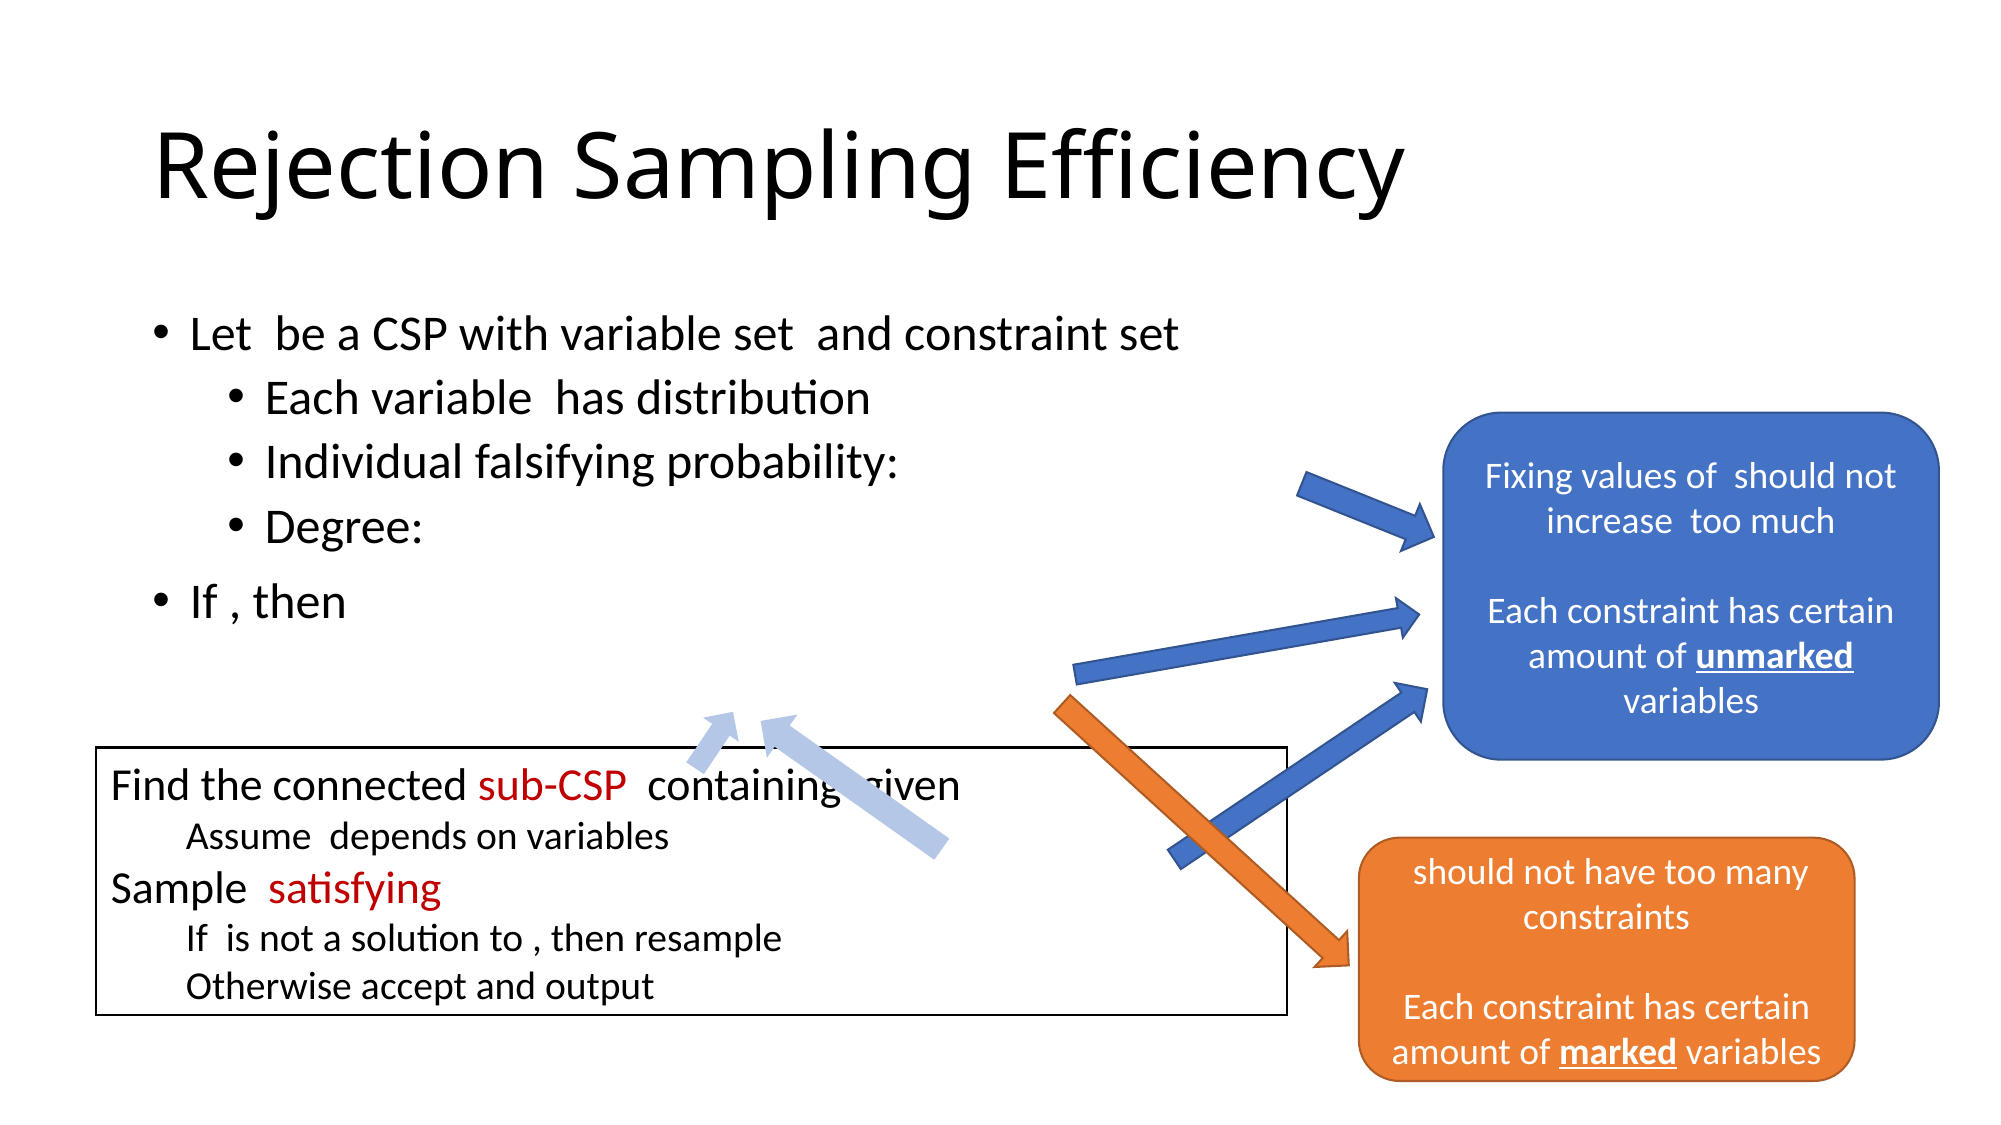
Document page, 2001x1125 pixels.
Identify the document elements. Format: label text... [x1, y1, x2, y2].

text_box [1052, 693, 1350, 969]
text_box [760, 714, 950, 860]
text_box [1072, 595, 1421, 686]
text_box [686, 711, 739, 775]
title Rejection Sampling Efficiency [137, 59, 1863, 278]
text_box [1295, 470, 1436, 553]
text_box [1210, 681, 1429, 838]
text_box [1166, 836, 1206, 871]
